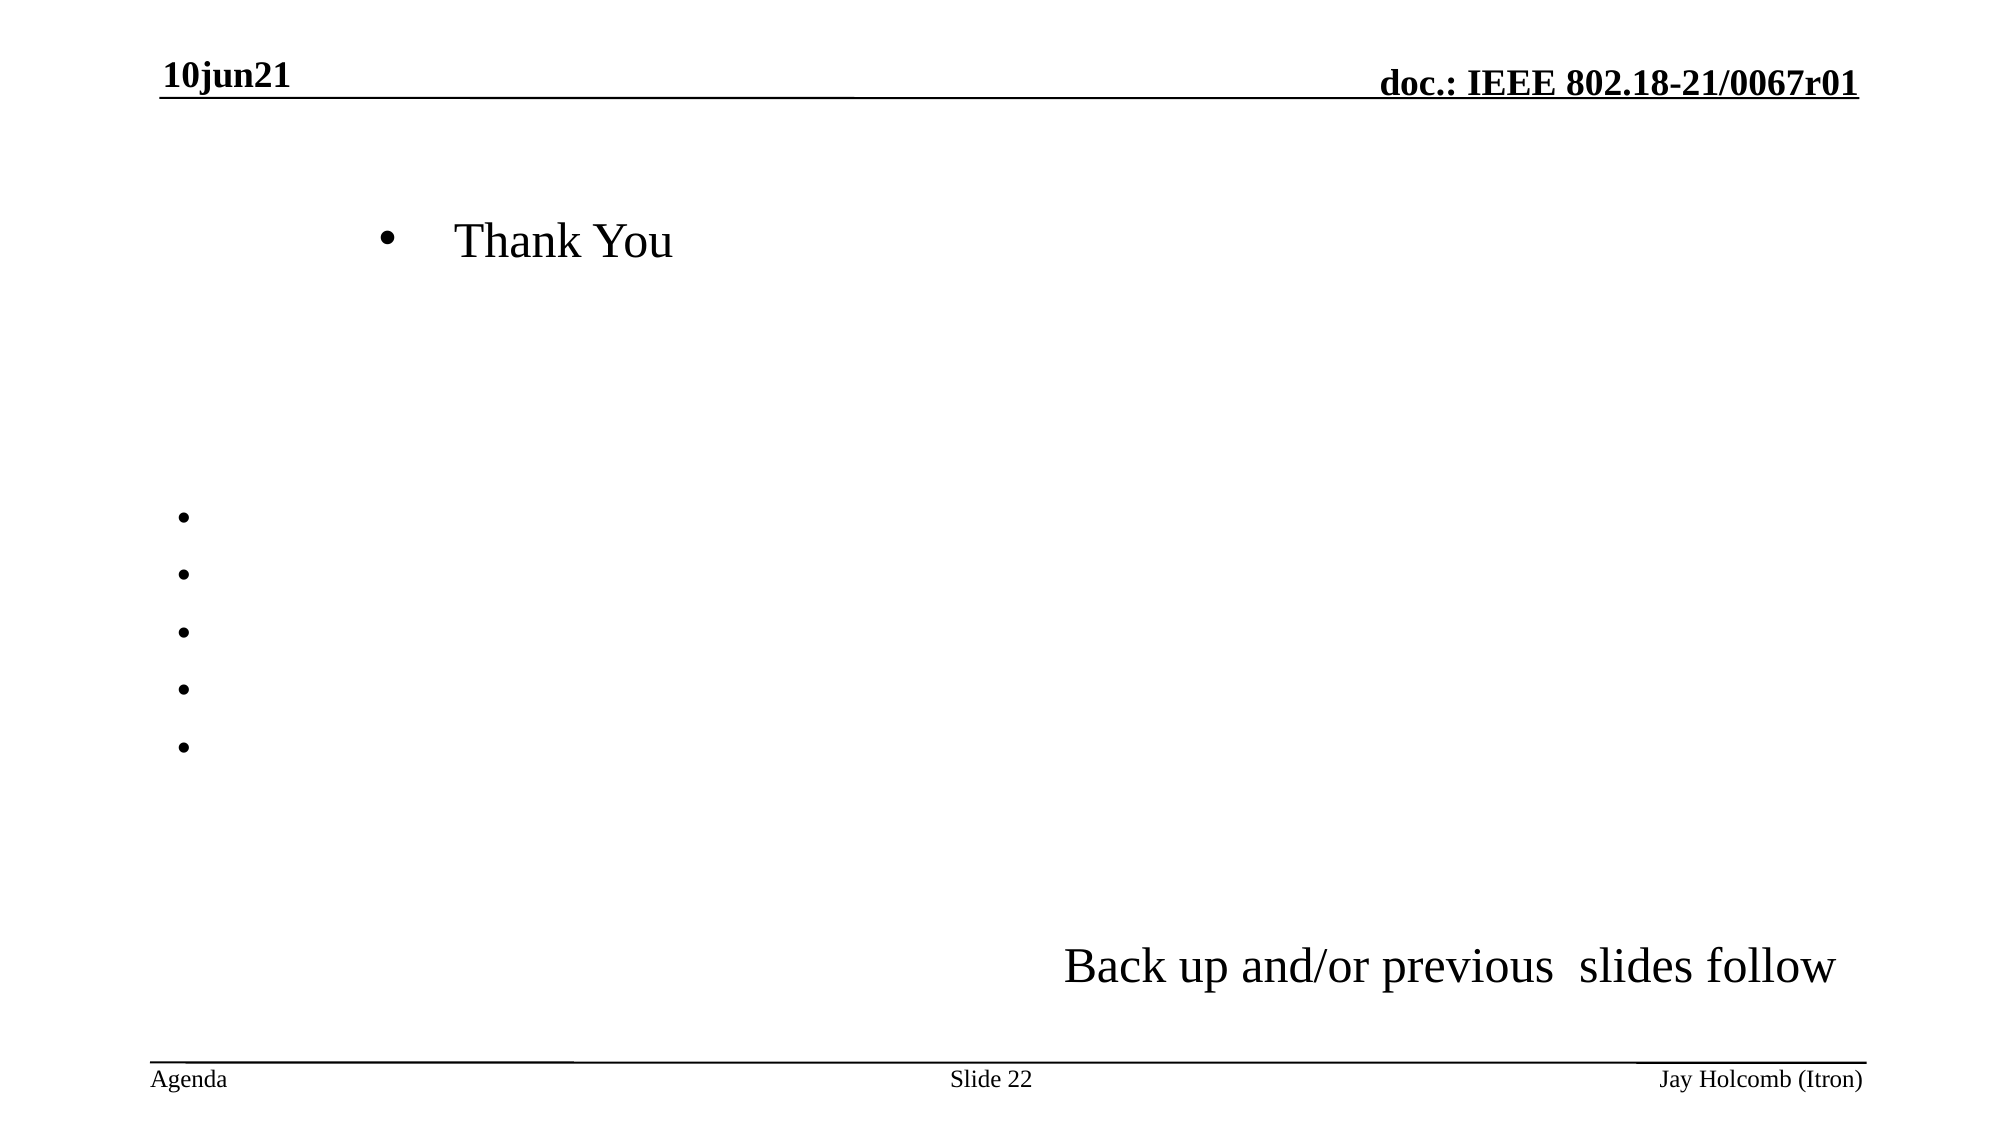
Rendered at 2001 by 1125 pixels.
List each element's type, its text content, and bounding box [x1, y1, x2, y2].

text_box [162, 487, 1864, 844]
text_box Thank You [364, 199, 1027, 320]
footer Jay Holcomb (Itron) [1166, 1061, 1864, 1093]
text_box Back up and/or previous slides follow [1026, 924, 1852, 1000]
slide_number Slide 22 [916, 1061, 1067, 1123]
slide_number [162, 49, 526, 96]
